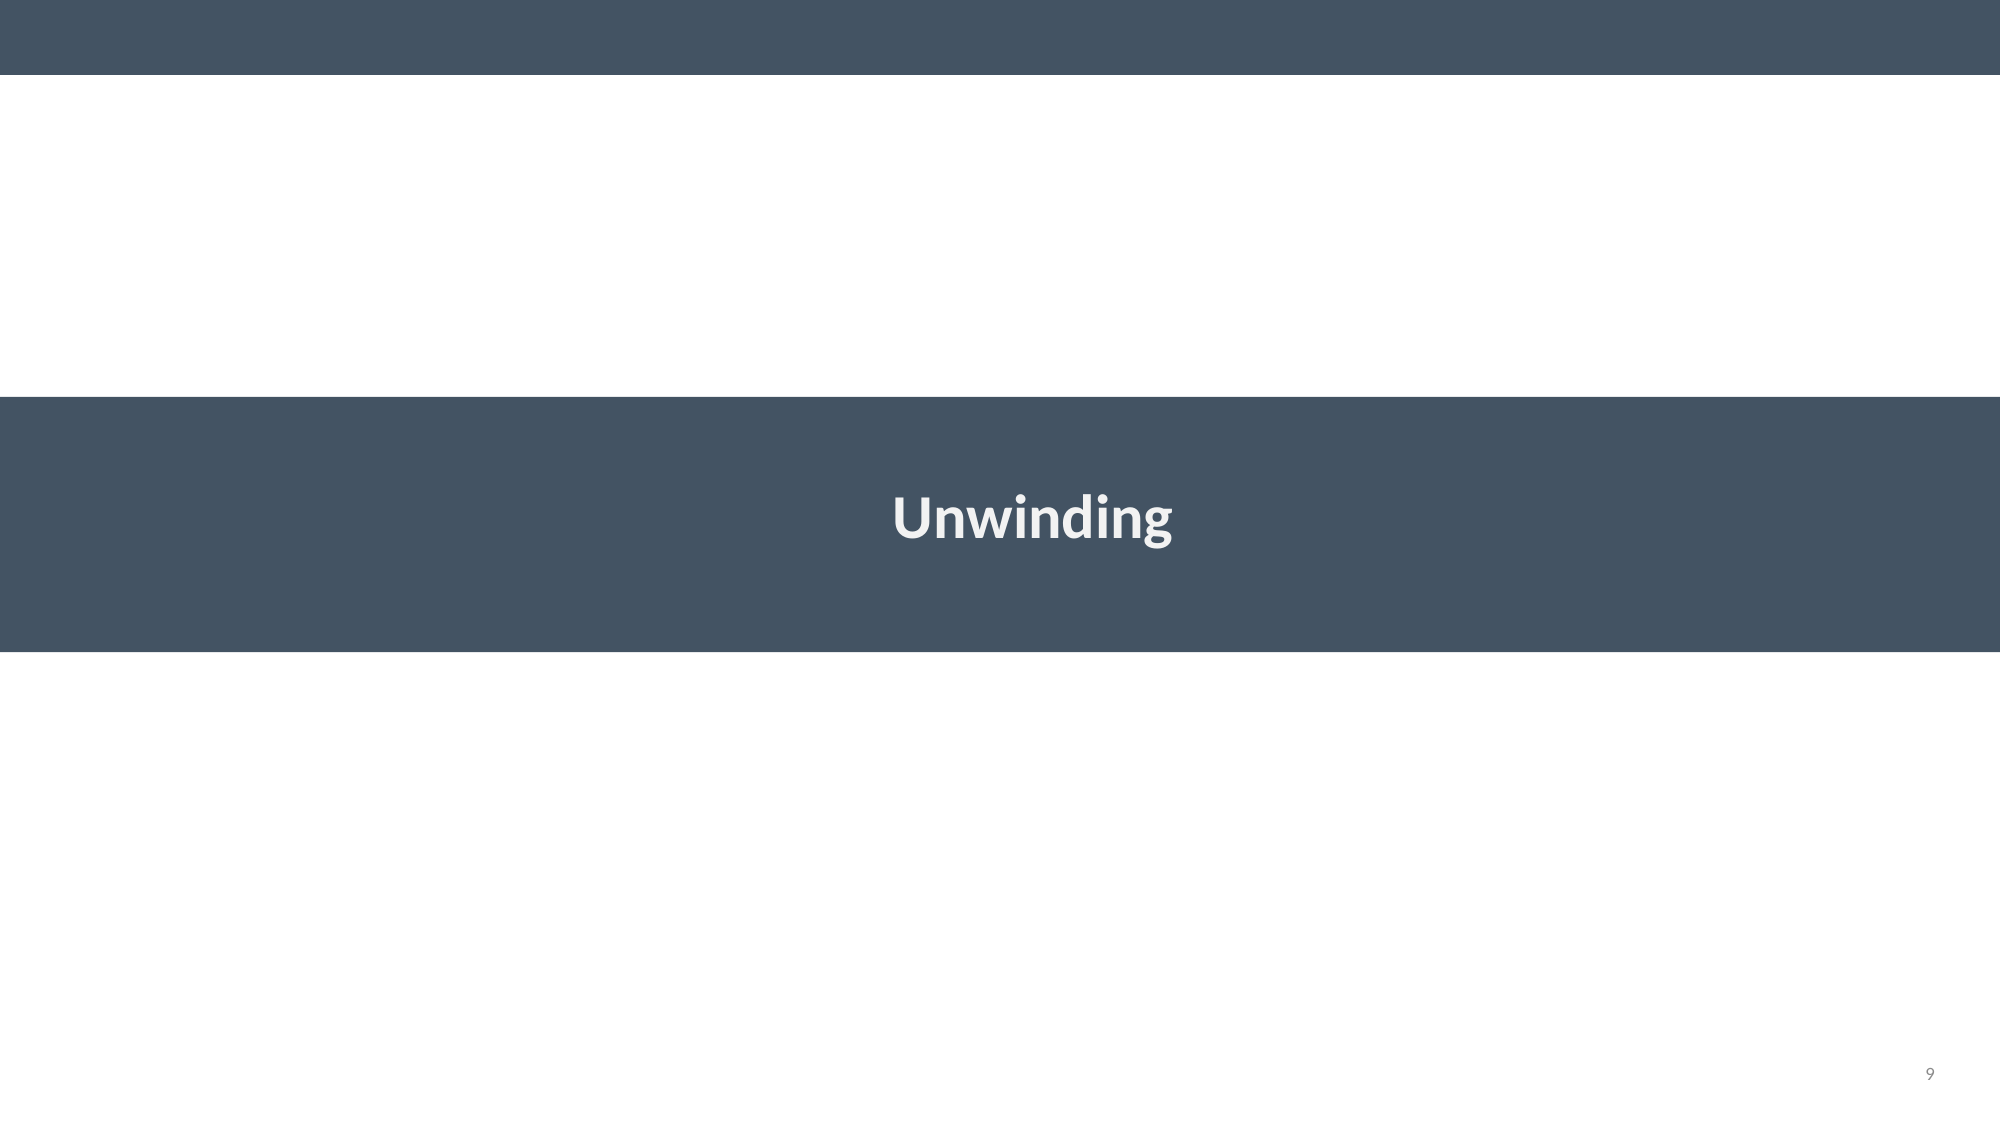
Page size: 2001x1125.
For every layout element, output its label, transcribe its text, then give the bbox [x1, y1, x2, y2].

text_box [0, 395, 2000, 654]
title Unwinding [66, 468, 2000, 581]
slide_number 9 [1483, 1042, 1950, 1103]
